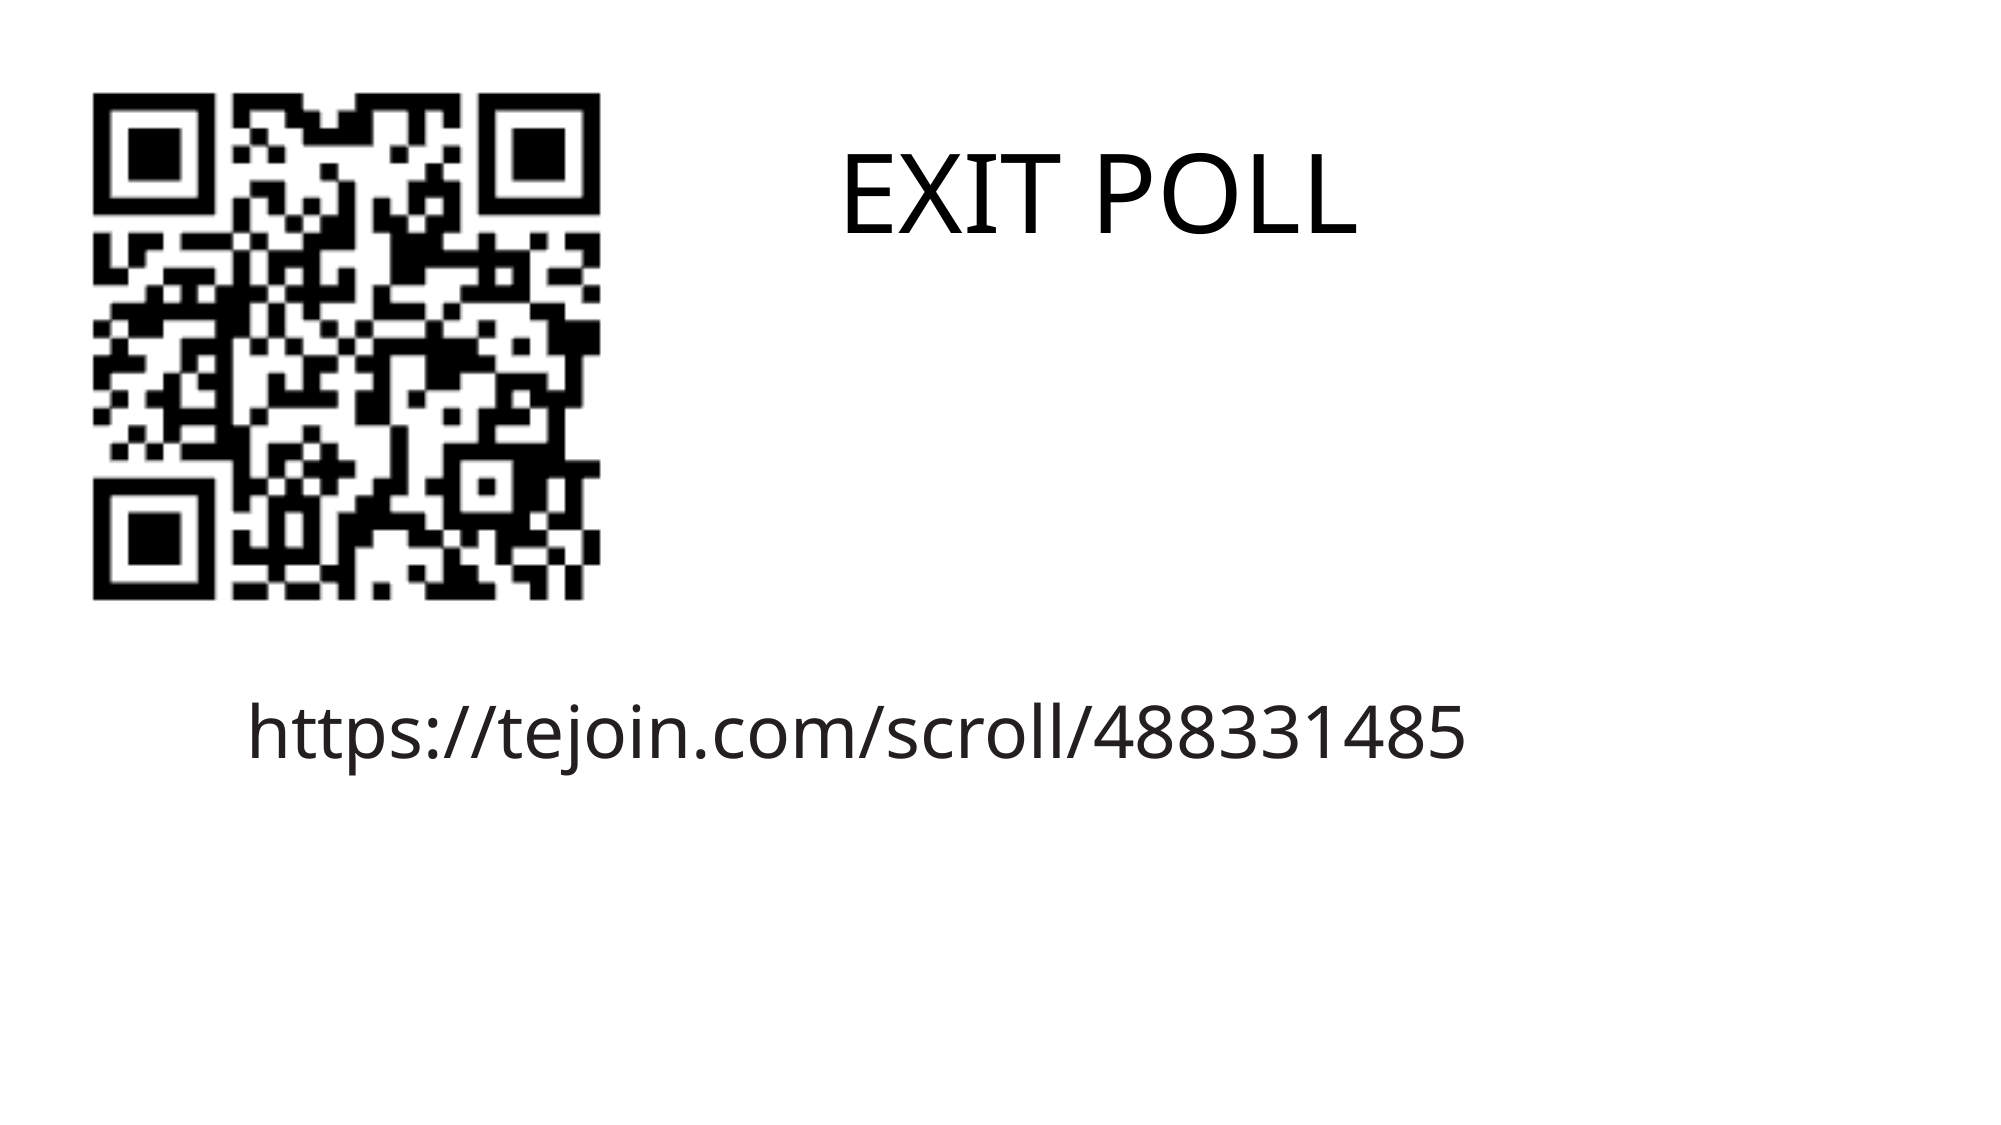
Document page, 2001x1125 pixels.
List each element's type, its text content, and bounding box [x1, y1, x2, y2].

picture [24, 24, 671, 671]
text_box https://tejoin.com/scroll/488331485 [231, 670, 1785, 802]
text_box EXIT POLL [674, 107, 1558, 486]
